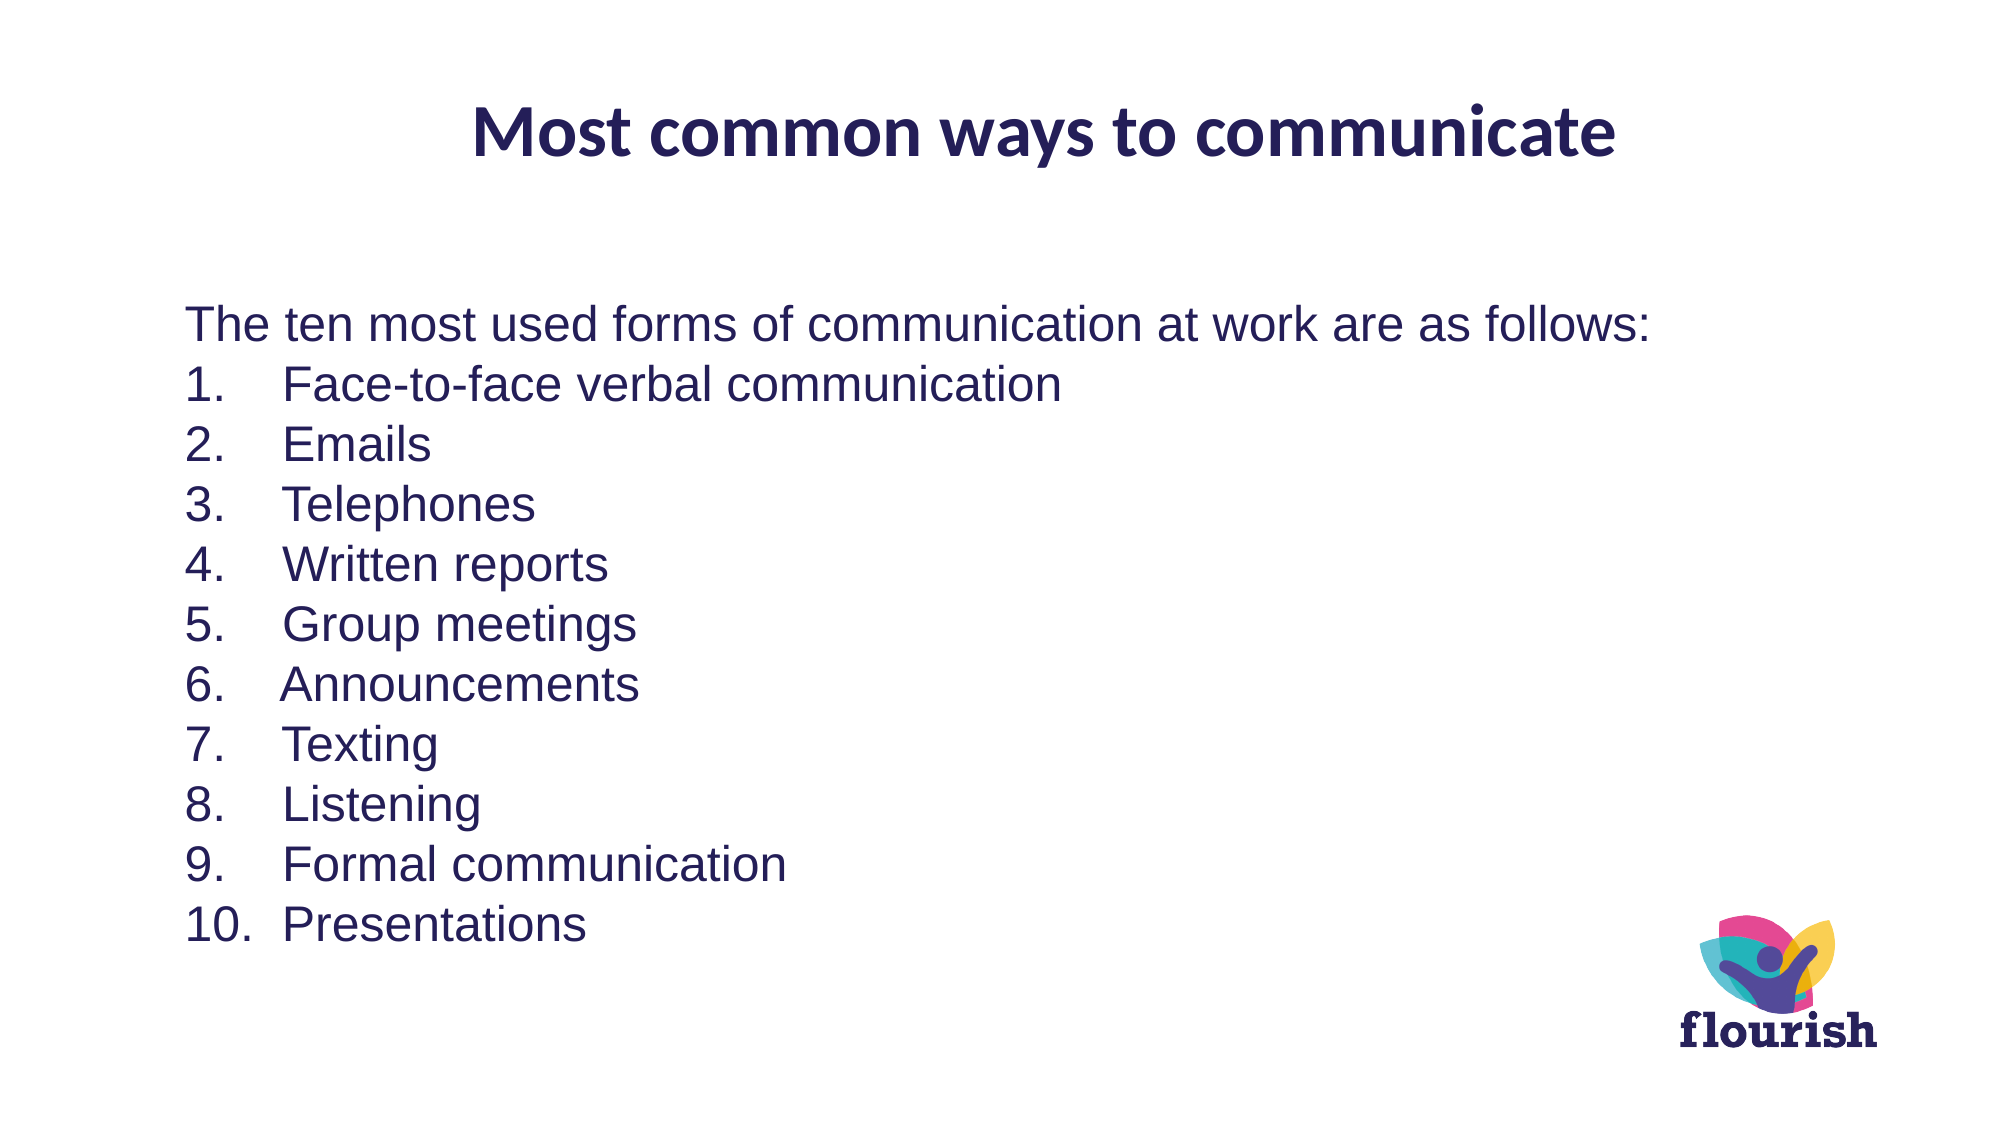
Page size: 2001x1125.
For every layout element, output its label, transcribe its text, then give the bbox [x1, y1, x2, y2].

picture [1680, 915, 1878, 1048]
title Most common ways to communicate The ten most used forms of communication at work are as follows: 1. Face-to-face verbal communication 2. Emails 3. Telephones 4. Written reports 5. Group meetings 6. Announcements 7. Texting 8. Listening 9. Formal communication 10. Presentations [176, 73, 1914, 1080]
